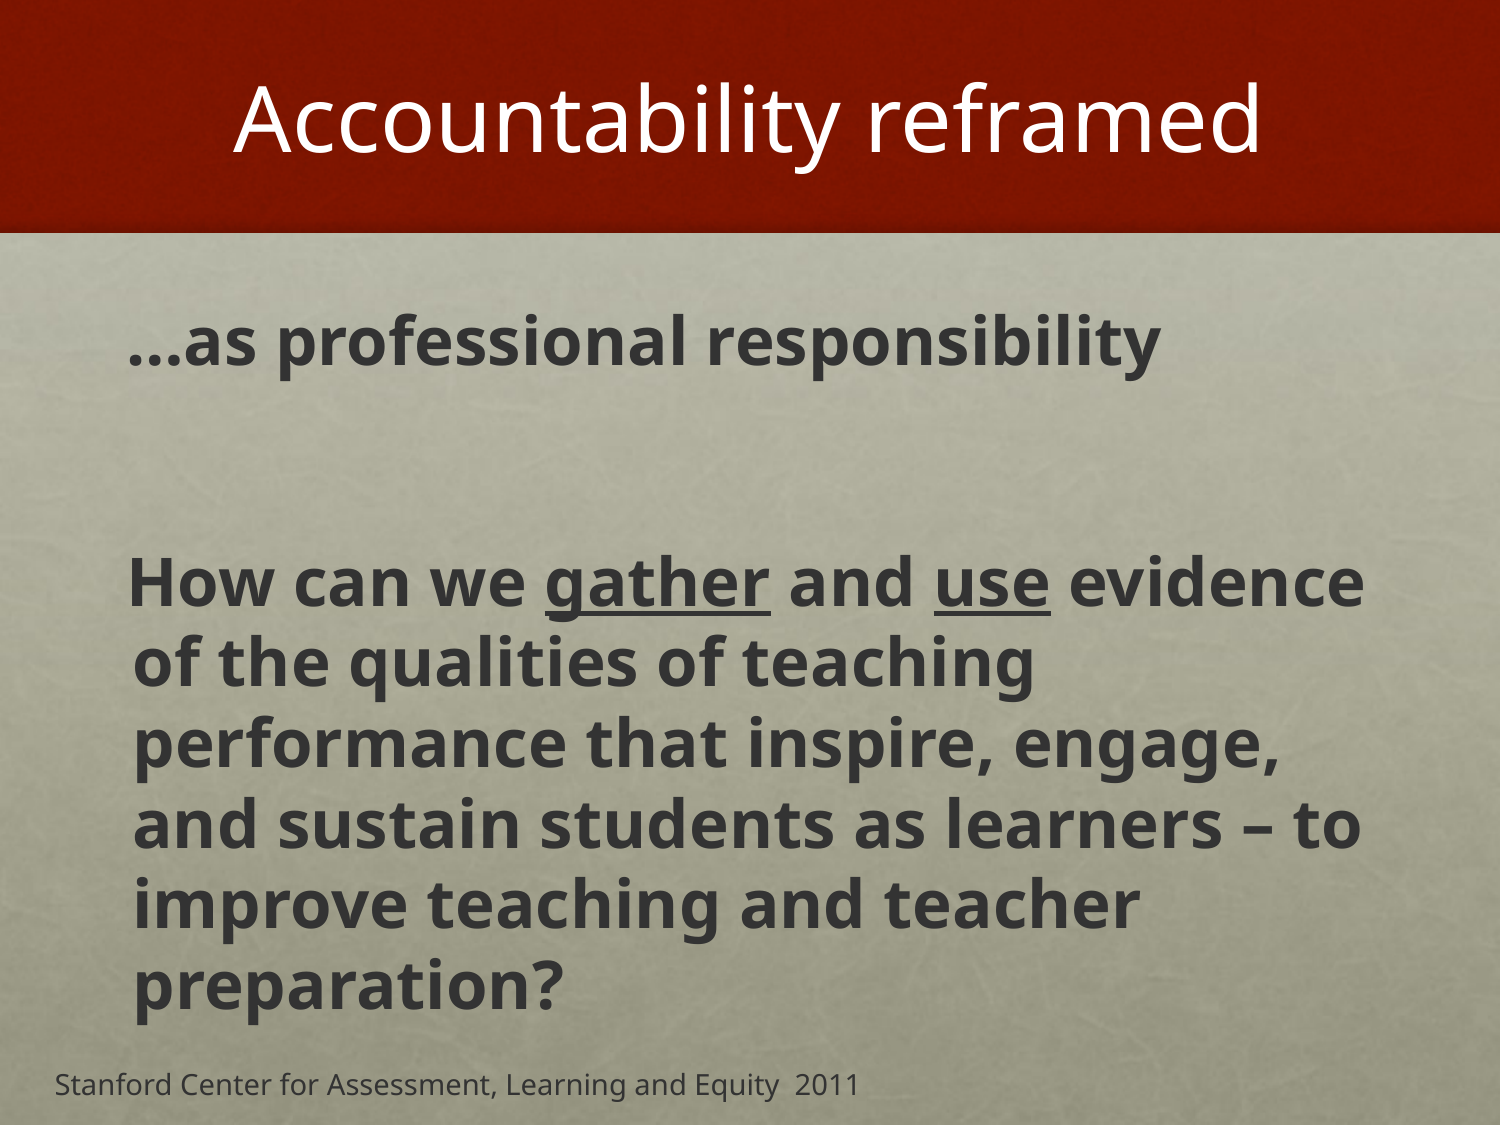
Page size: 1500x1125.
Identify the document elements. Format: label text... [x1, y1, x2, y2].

footer Stanford Center for Assessment, Learning and Equity 2011 [39, 1042, 889, 1125]
title Accountability reframed [127, 10, 1372, 221]
picture [0, 214, 1500, 1125]
list …as professional responsibility How can we gather and use evidence of the qualities of teaching performance that inspire, engage, and sustain students as learners – to improve teaching and teacher preparation? [75, 291, 1425, 1034]
